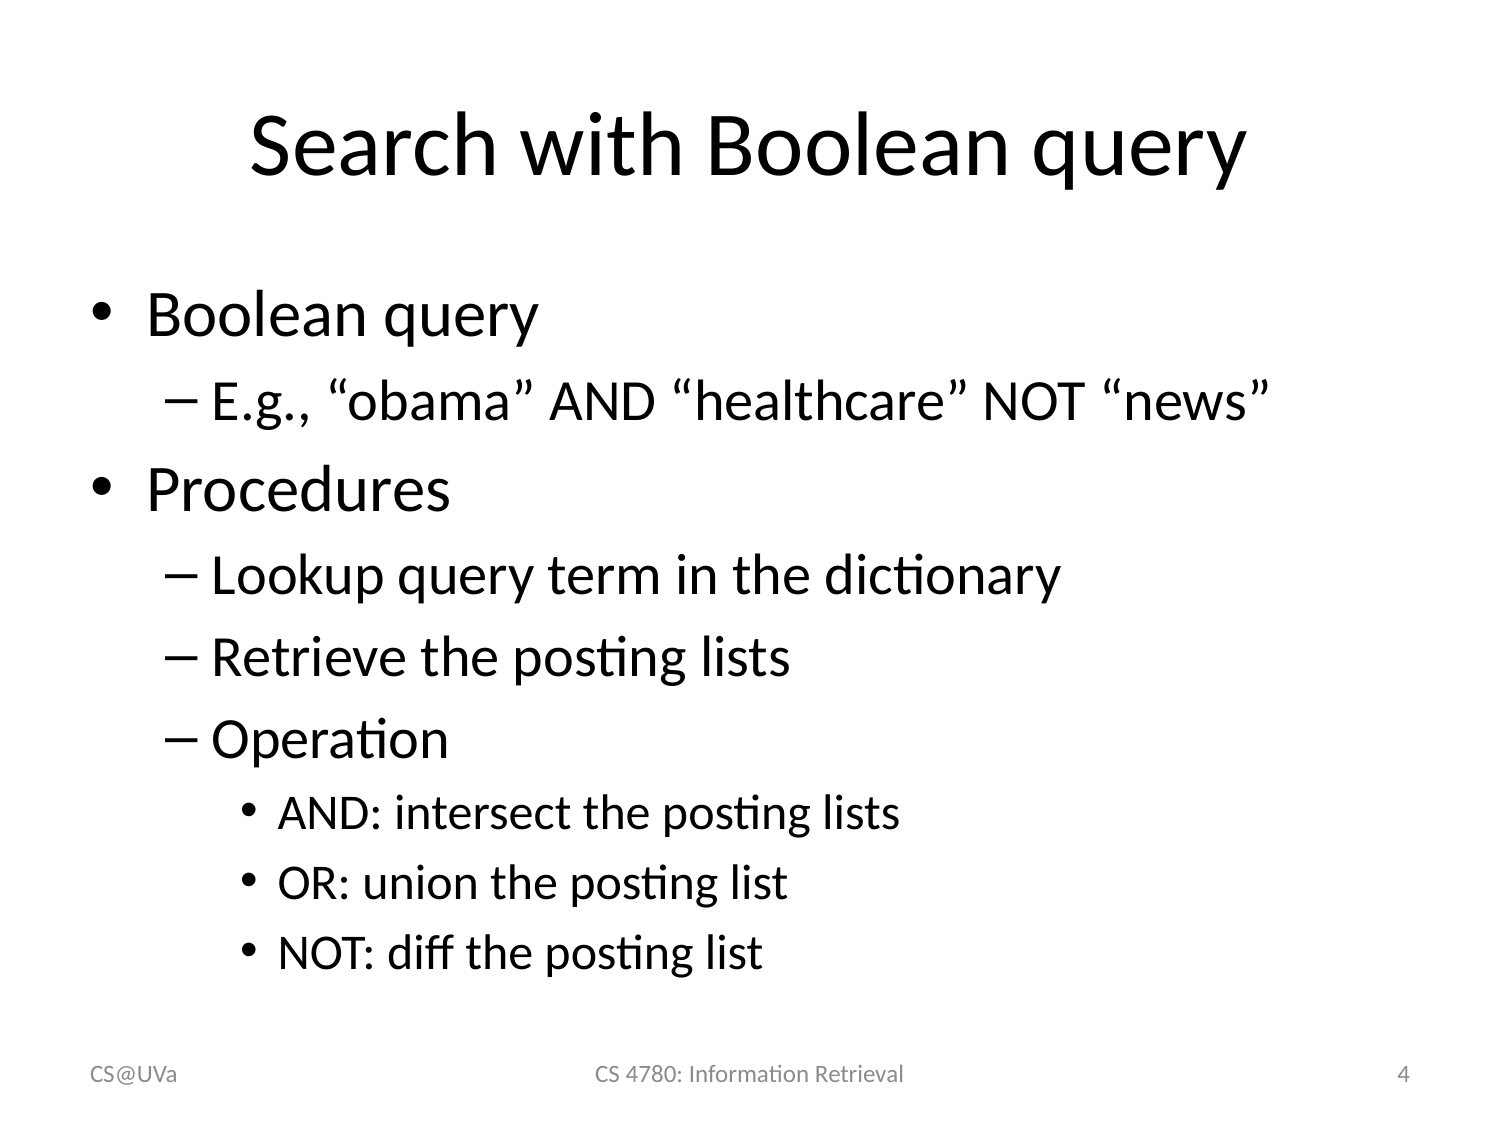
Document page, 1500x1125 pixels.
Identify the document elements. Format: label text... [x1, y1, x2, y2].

footer CS 4780: Information Retrieval [512, 1042, 988, 1103]
title Search with Boolean query [75, 45, 1425, 233]
slide_number CS@UVa [75, 1042, 425, 1103]
slide_number 4 [1074, 1042, 1425, 1103]
list Boolean query E.g., “obama” AND “healthcare” NOT “news” Procedures Lookup query term in the dictionary Retrieve the posting lists Operation AND: intersect the posting lists OR: union the posting list NOT: diff the posting list [75, 262, 1425, 1005]
